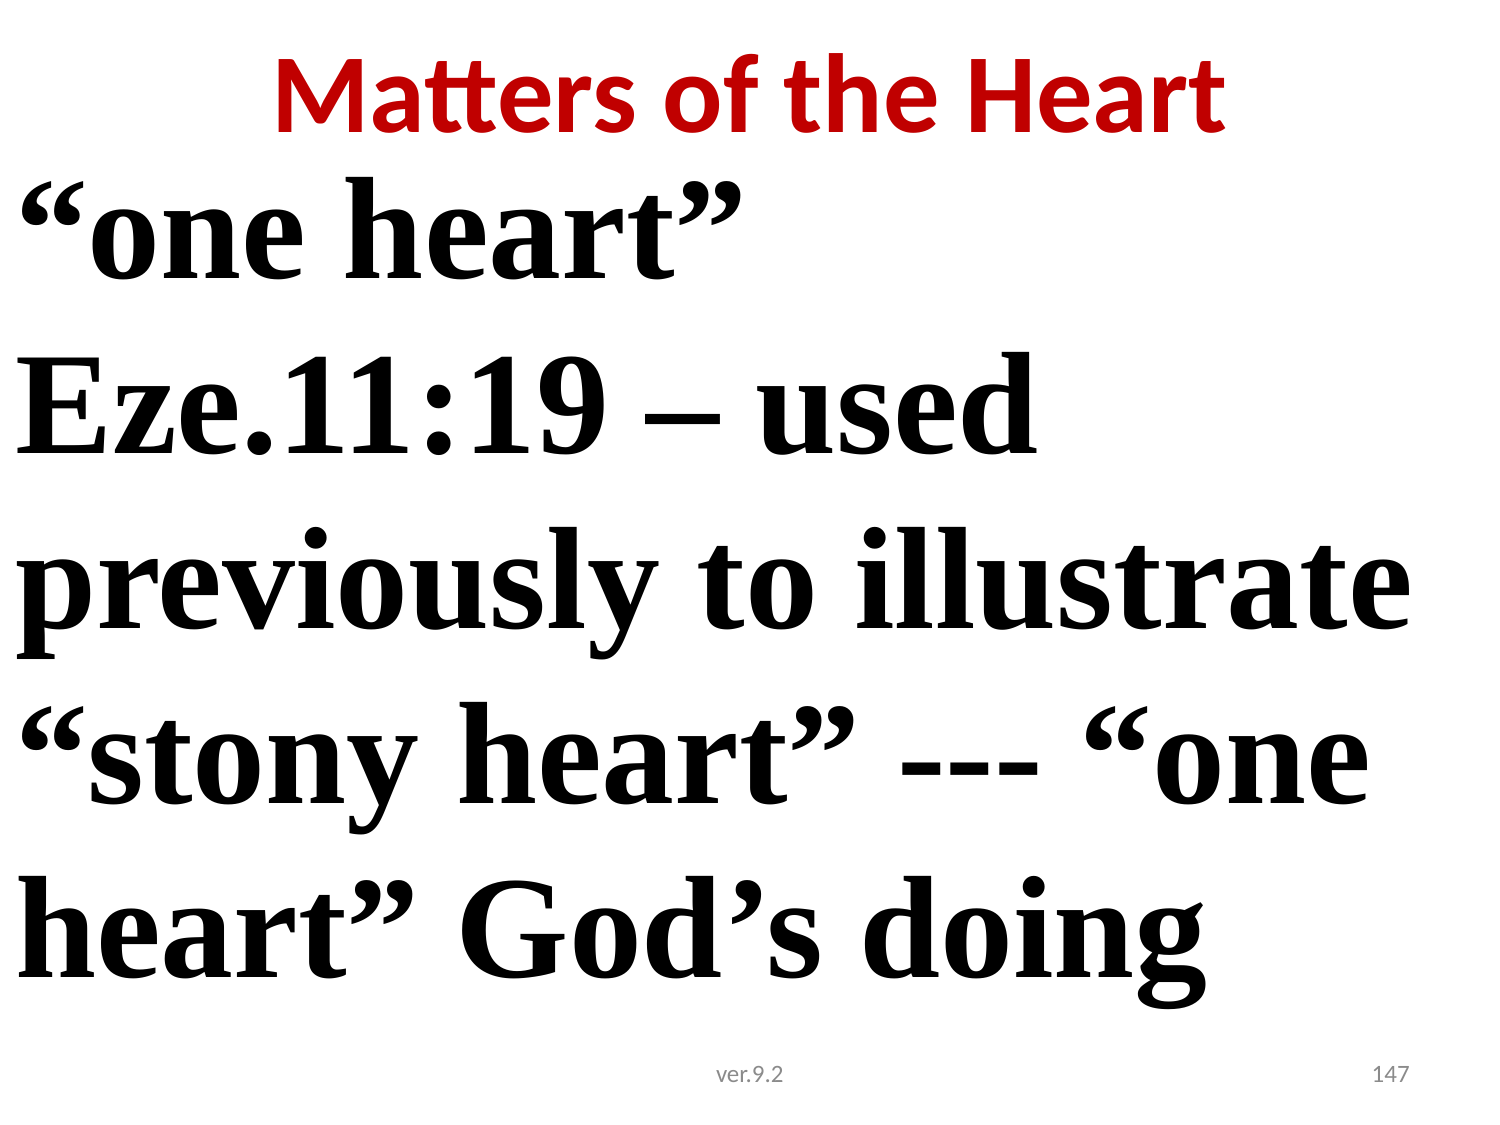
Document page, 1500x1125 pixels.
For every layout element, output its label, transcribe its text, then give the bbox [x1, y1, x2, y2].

footer ver.9.2 [512, 1042, 988, 1103]
slide_number 147 [1074, 1042, 1425, 1103]
title Matters of the Heart [112, 24, 1388, 125]
subtitle “one heart” Eze.11:19 – used previously to illustrate “stony heart” --- “one heart” God’s doing [0, 125, 1500, 1103]
